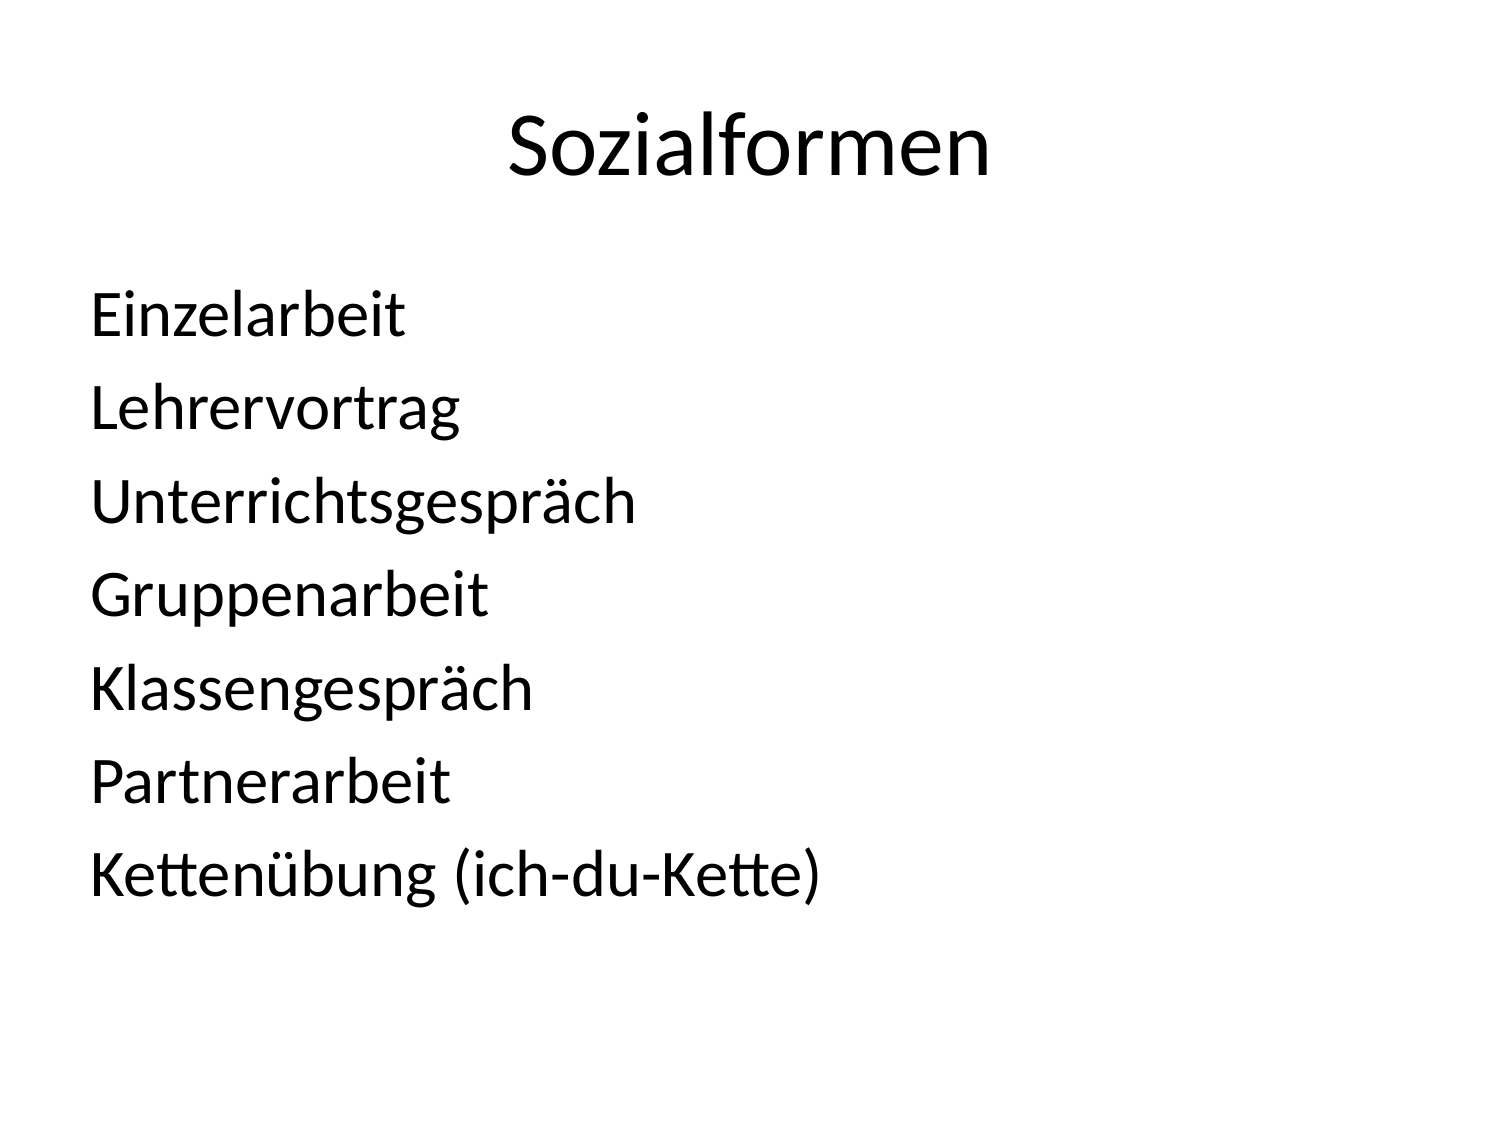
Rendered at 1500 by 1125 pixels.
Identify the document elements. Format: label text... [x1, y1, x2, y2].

title Sozialformen [75, 45, 1425, 233]
list Einzelarbeit Lehrervortrag Unterrichtsgespräch Gruppenarbeit Klassengespräch Partnerarbeit Kettenübung (ich-du-Kette) [75, 262, 1425, 1005]
